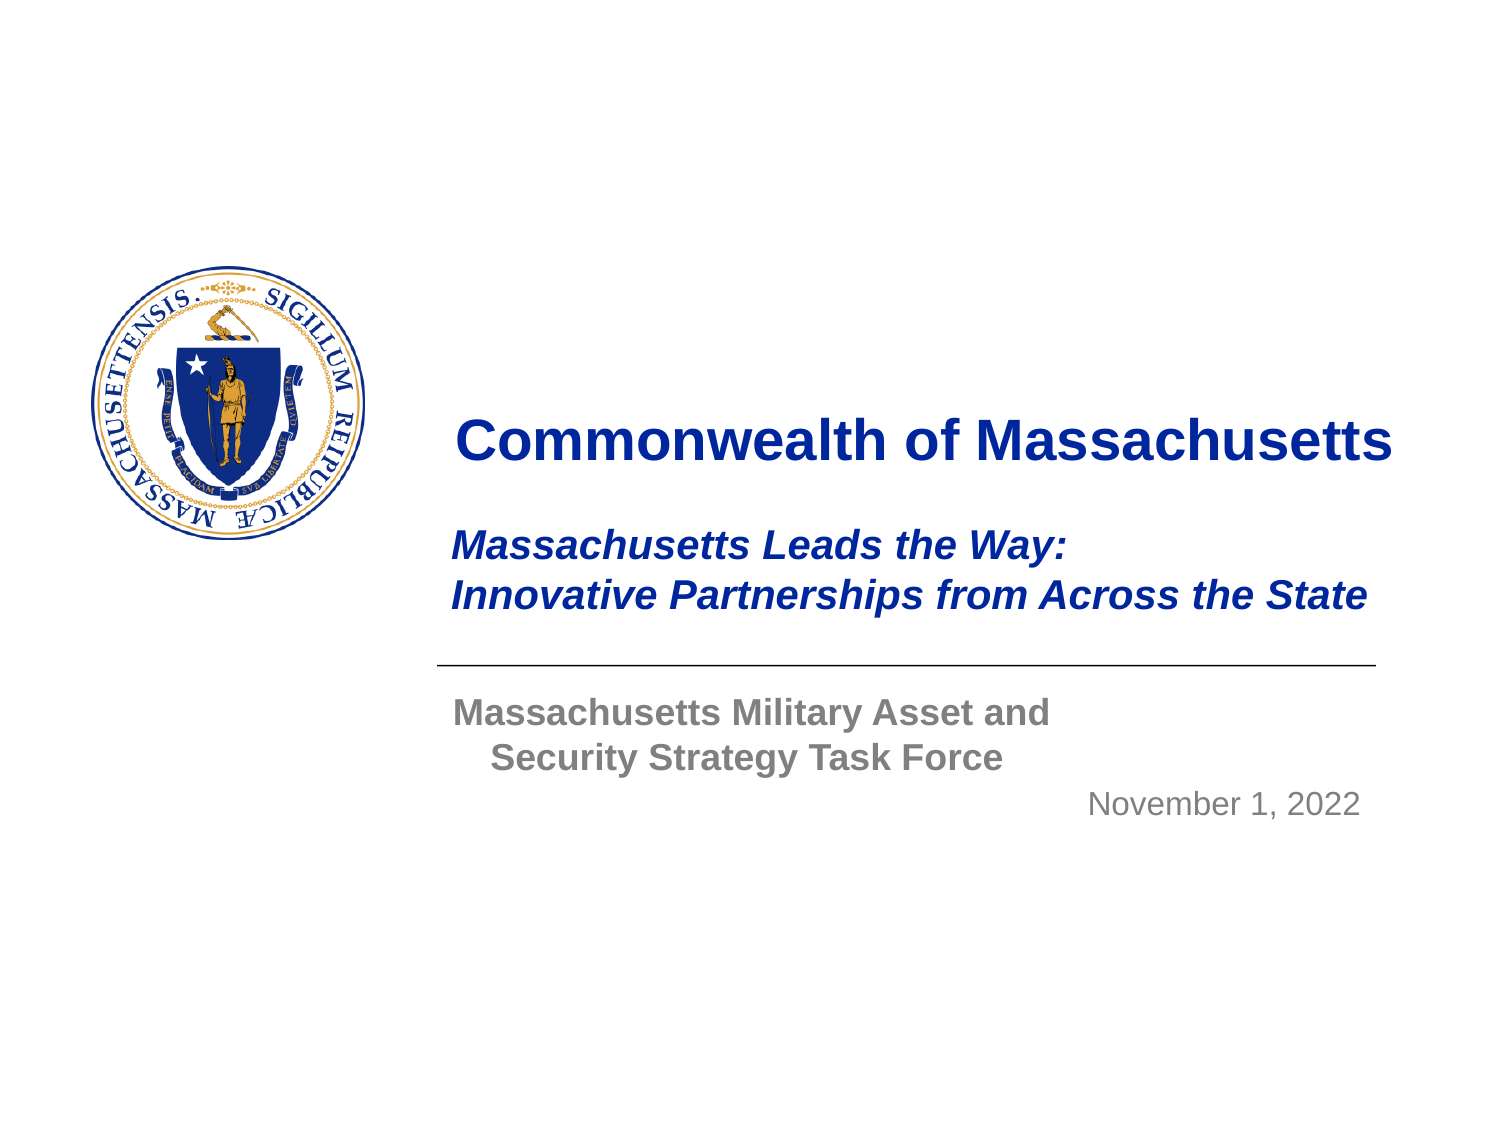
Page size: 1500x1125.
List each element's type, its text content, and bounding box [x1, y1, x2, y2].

list November 1, 2022 [826, 774, 1376, 838]
picture [91, 266, 365, 540]
title Massachusetts Leads the Way: Innovative Partnerships from Across the State [436, 509, 1413, 625]
list Massachusetts Military Asset and Security Strategy Task Force [438, 680, 1189, 756]
